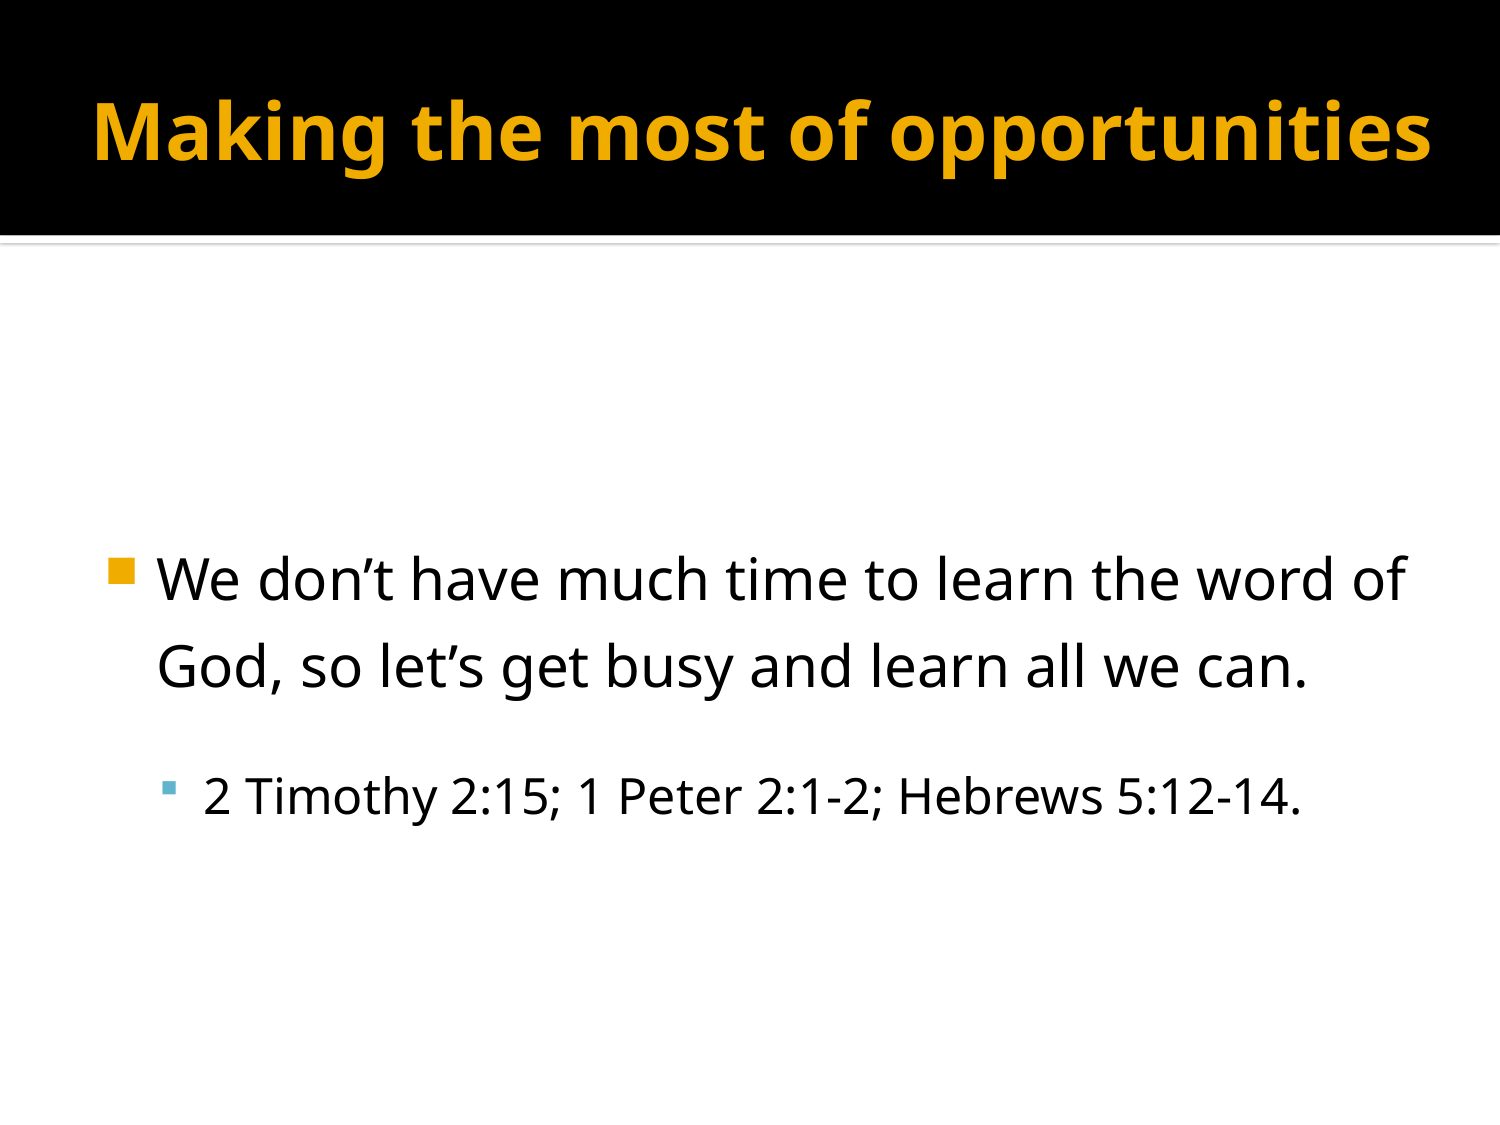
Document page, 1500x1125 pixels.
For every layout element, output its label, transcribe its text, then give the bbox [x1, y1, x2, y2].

title Making the most of opportunities [75, 25, 1450, 231]
list We don’t have much time to learn the word of God, so let’s get busy and learn all we can. 2 Timothy 2:15; 1 Peter 2:1-2; Hebrews 5:12-14. [75, 291, 1425, 1050]
